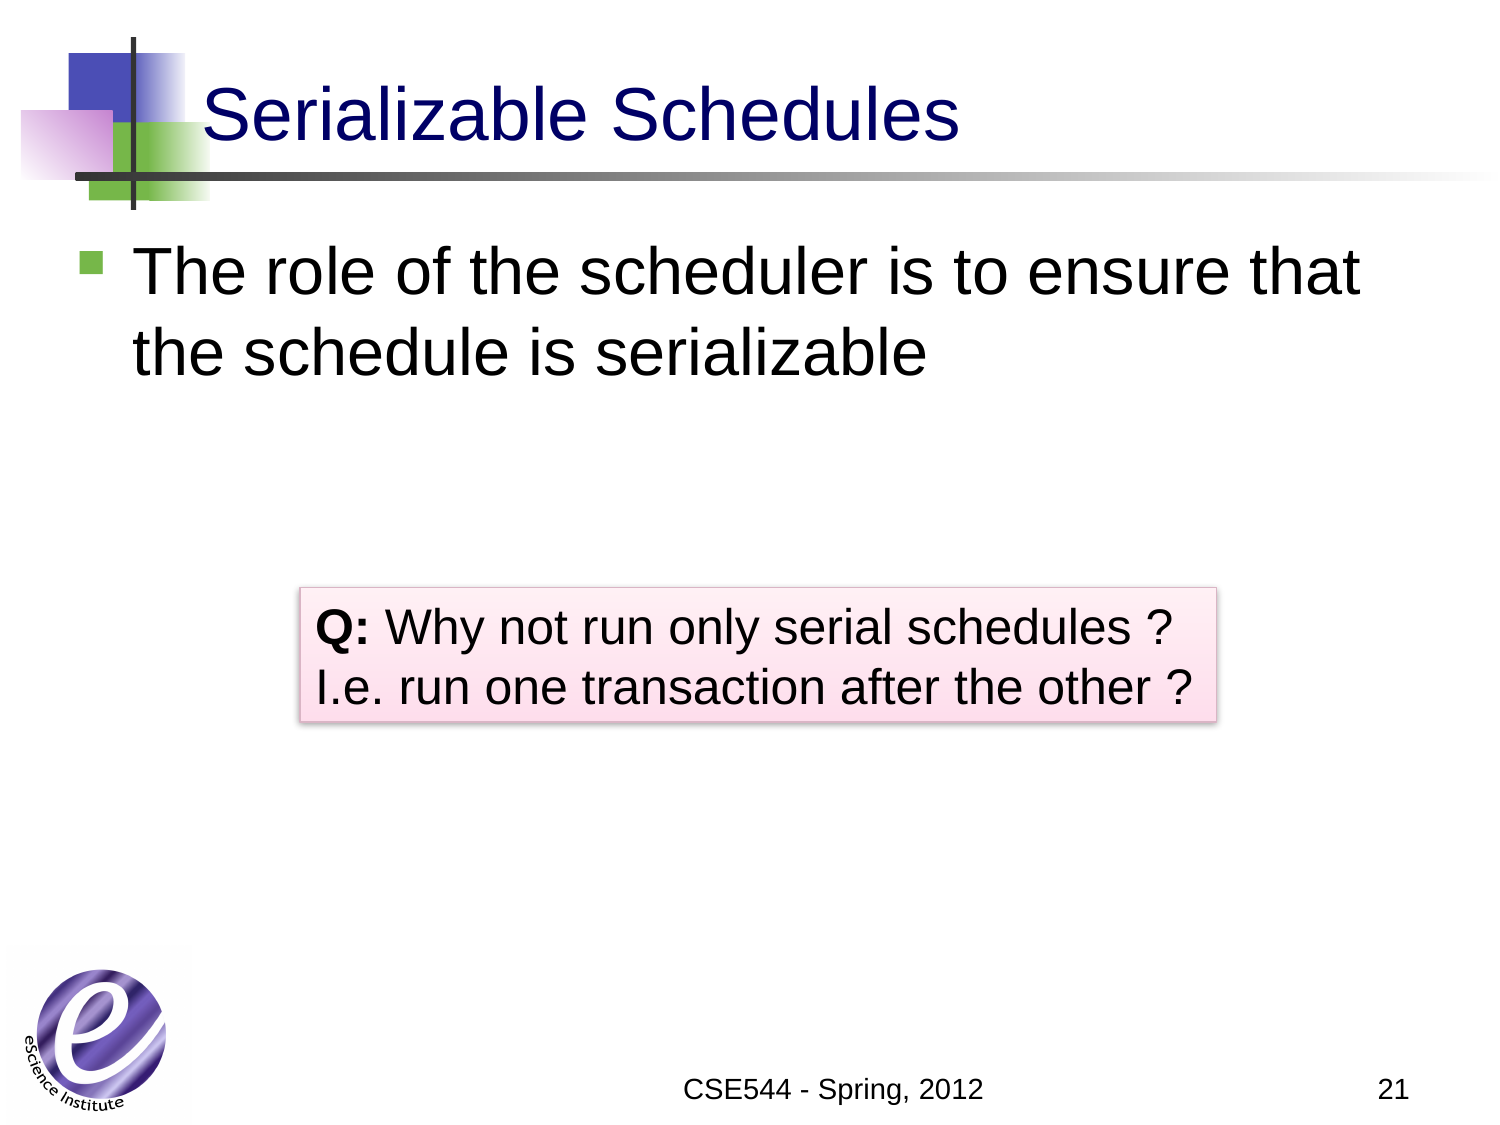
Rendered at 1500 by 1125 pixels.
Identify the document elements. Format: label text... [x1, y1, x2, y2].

title Serializable Schedules [186, 52, 1466, 163]
slide_number 21 [1112, 1037, 1425, 1113]
footer CSE544 - Spring, 2012 [620, 1037, 1096, 1113]
text_box Q: Why not run only serial schedules ? I.e. run one transaction after the other ? [299, 587, 1217, 723]
picture [6, 945, 192, 1125]
list The role of the scheduler is to ensure that the schedule is serializable [61, 220, 1447, 1002]
